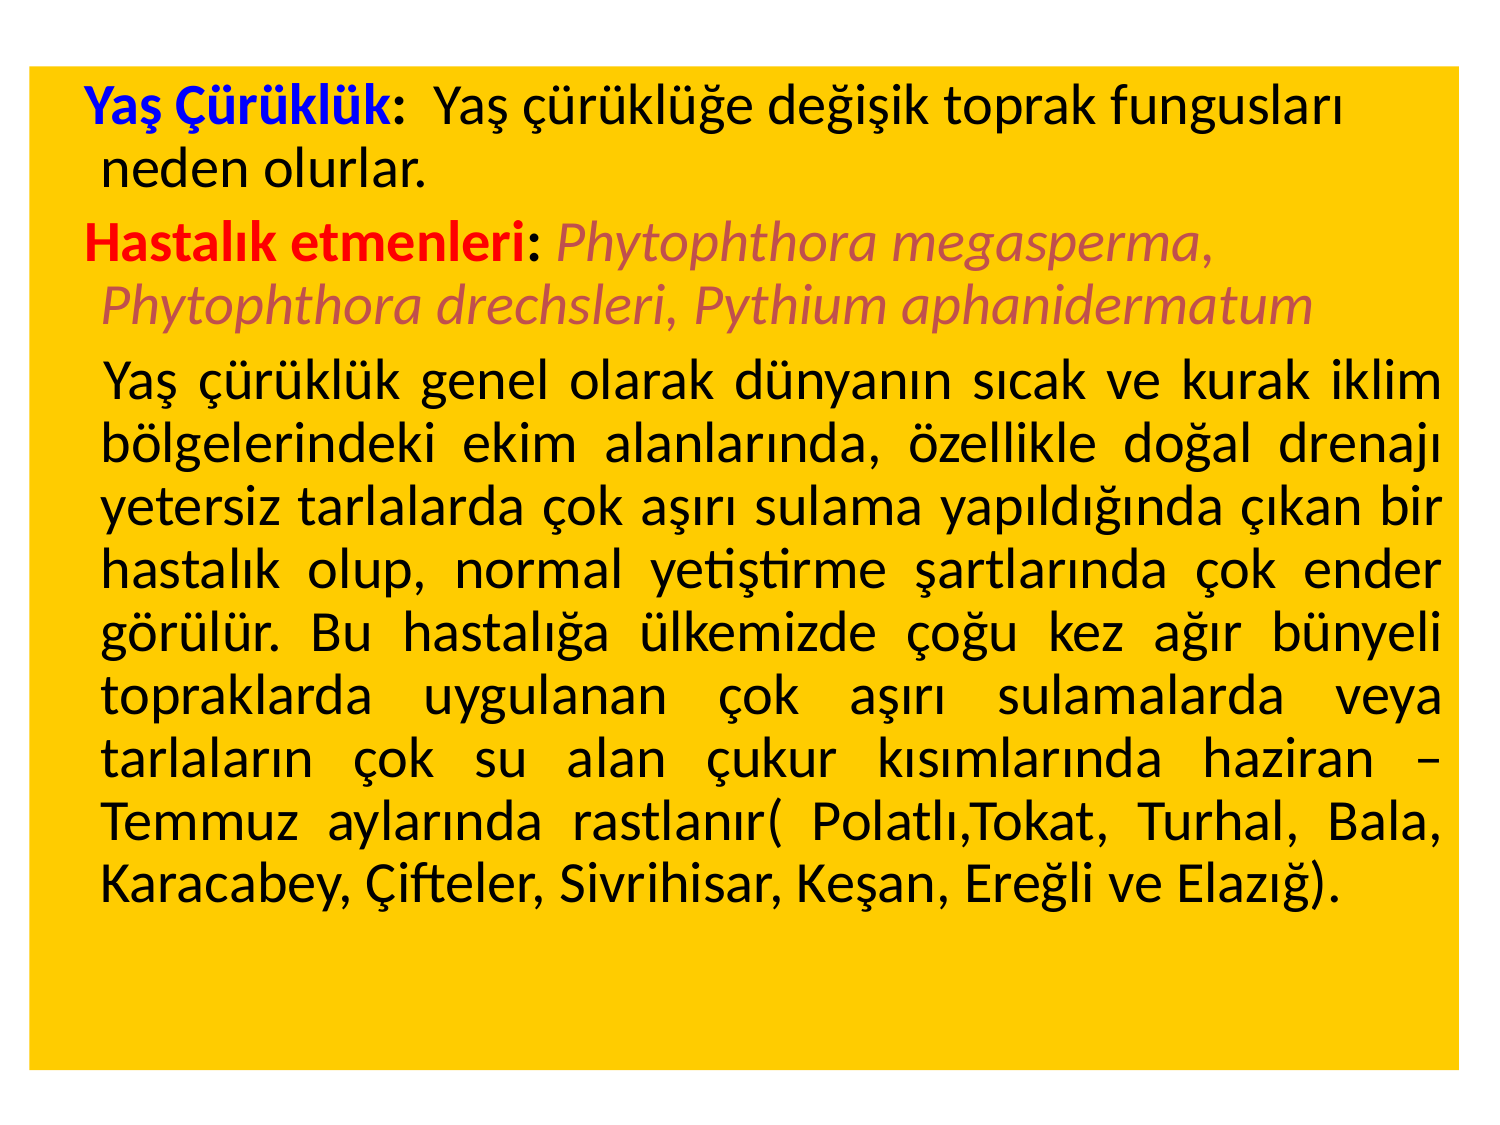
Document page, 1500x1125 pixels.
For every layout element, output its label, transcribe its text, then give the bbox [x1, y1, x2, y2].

list Yaş Çürüklük: Yaş çürüklüğe değişik toprak fungusları neden olurlar. Hastalık etmenleri: Phytophthora megasperma, Phytophthora drechsleri, Pythium aphanidermatum Yaş çürüklük genel olarak dünyanın sıcak ve kurak iklim bölgelerindeki ekim alanlarında, özellikle doğal drenajı yetersiz tarlalarda çok aşırı sulama yapıldığında çıkan bir hastalık olup, normal yetiştirme şartlarında çok ender görülür. Bu hastalığa ülkemizde çoğu kez ağır bünyeli topraklarda uygulanan çok aşırı sulamalarda veya tarlaların çok su alan çukur kısımlarında haziran – Temmuz aylarında rastlanır( Polatlı,Tokat, Turhal, Bala, Karacabey, Çifteler, Sivrihisar, Keşan, Ereğli ve Elazığ). [29, 66, 1459, 1071]
